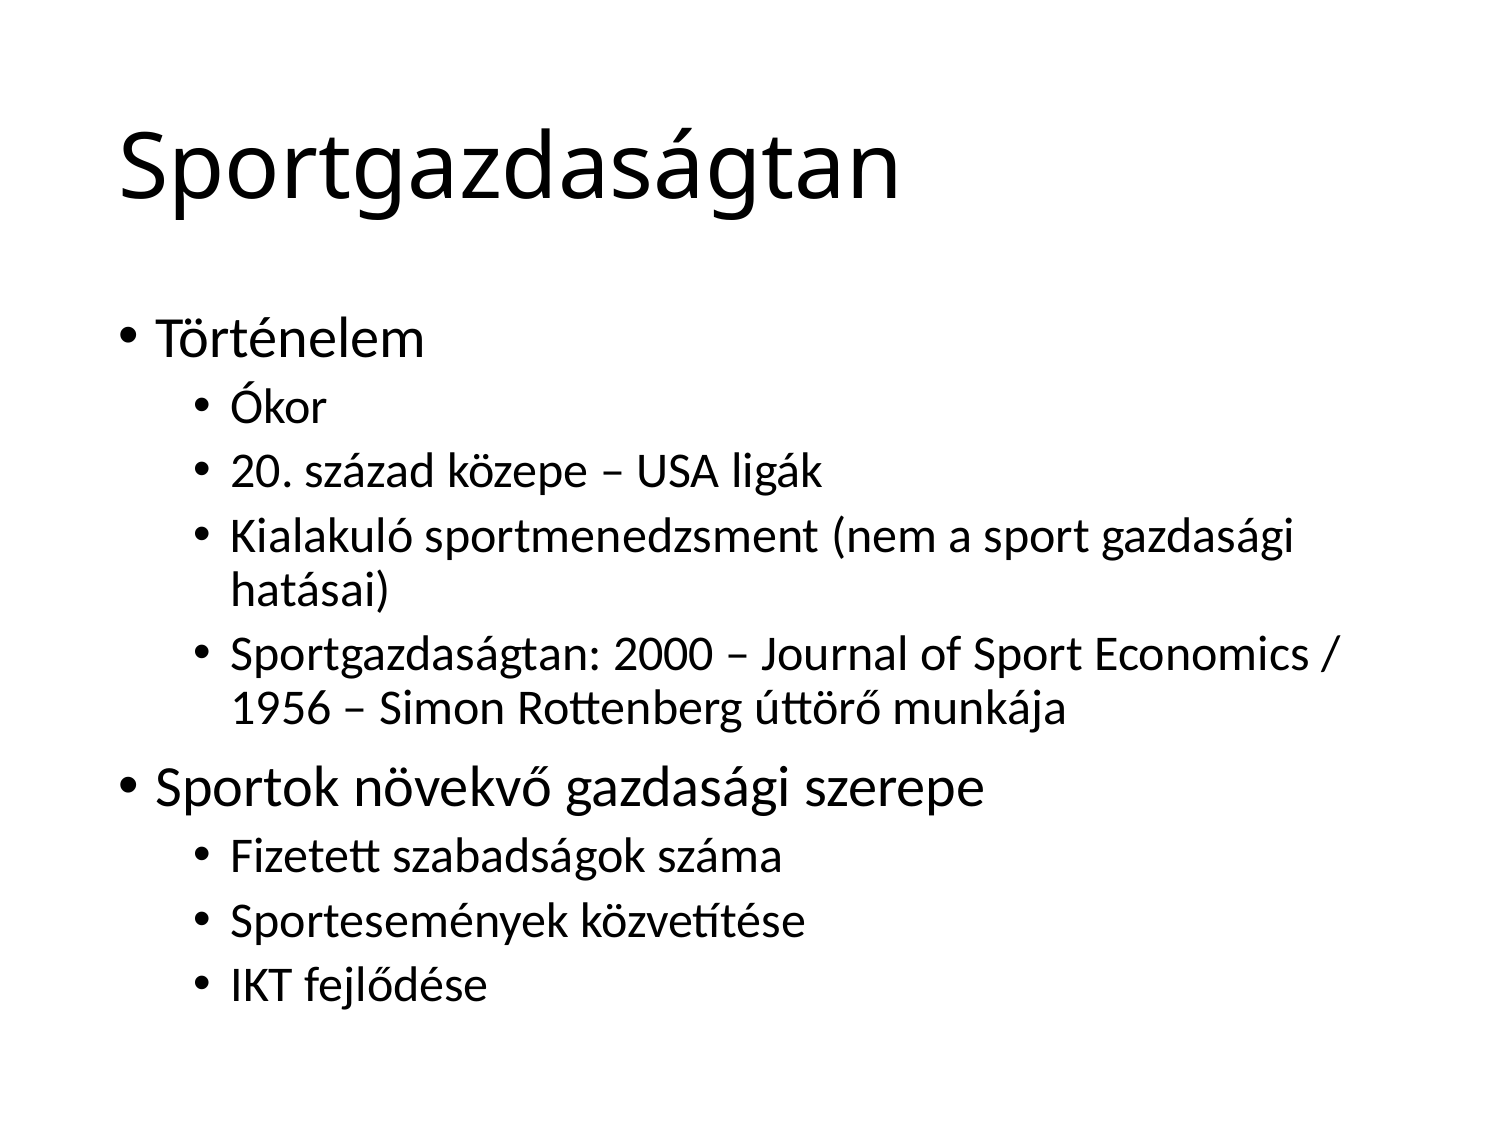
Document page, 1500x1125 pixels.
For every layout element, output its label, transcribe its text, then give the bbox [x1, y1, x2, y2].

list Történelem Ókor 20. század közepe – USA ligák Kialakuló sportmenedzsment (nem a sport gazdasági hatásai) Sportgazdaságtan: 2000 – Journal of Sport Economics / 1956 – Simon Rottenberg úttörő munkája Sportok növekvő gazdasági szerepe Fizetett szabadságok száma Sportesemények közvetítése IKT fejlődése [103, 299, 1397, 1014]
title Sportgazdaságtan [103, 59, 1397, 278]
